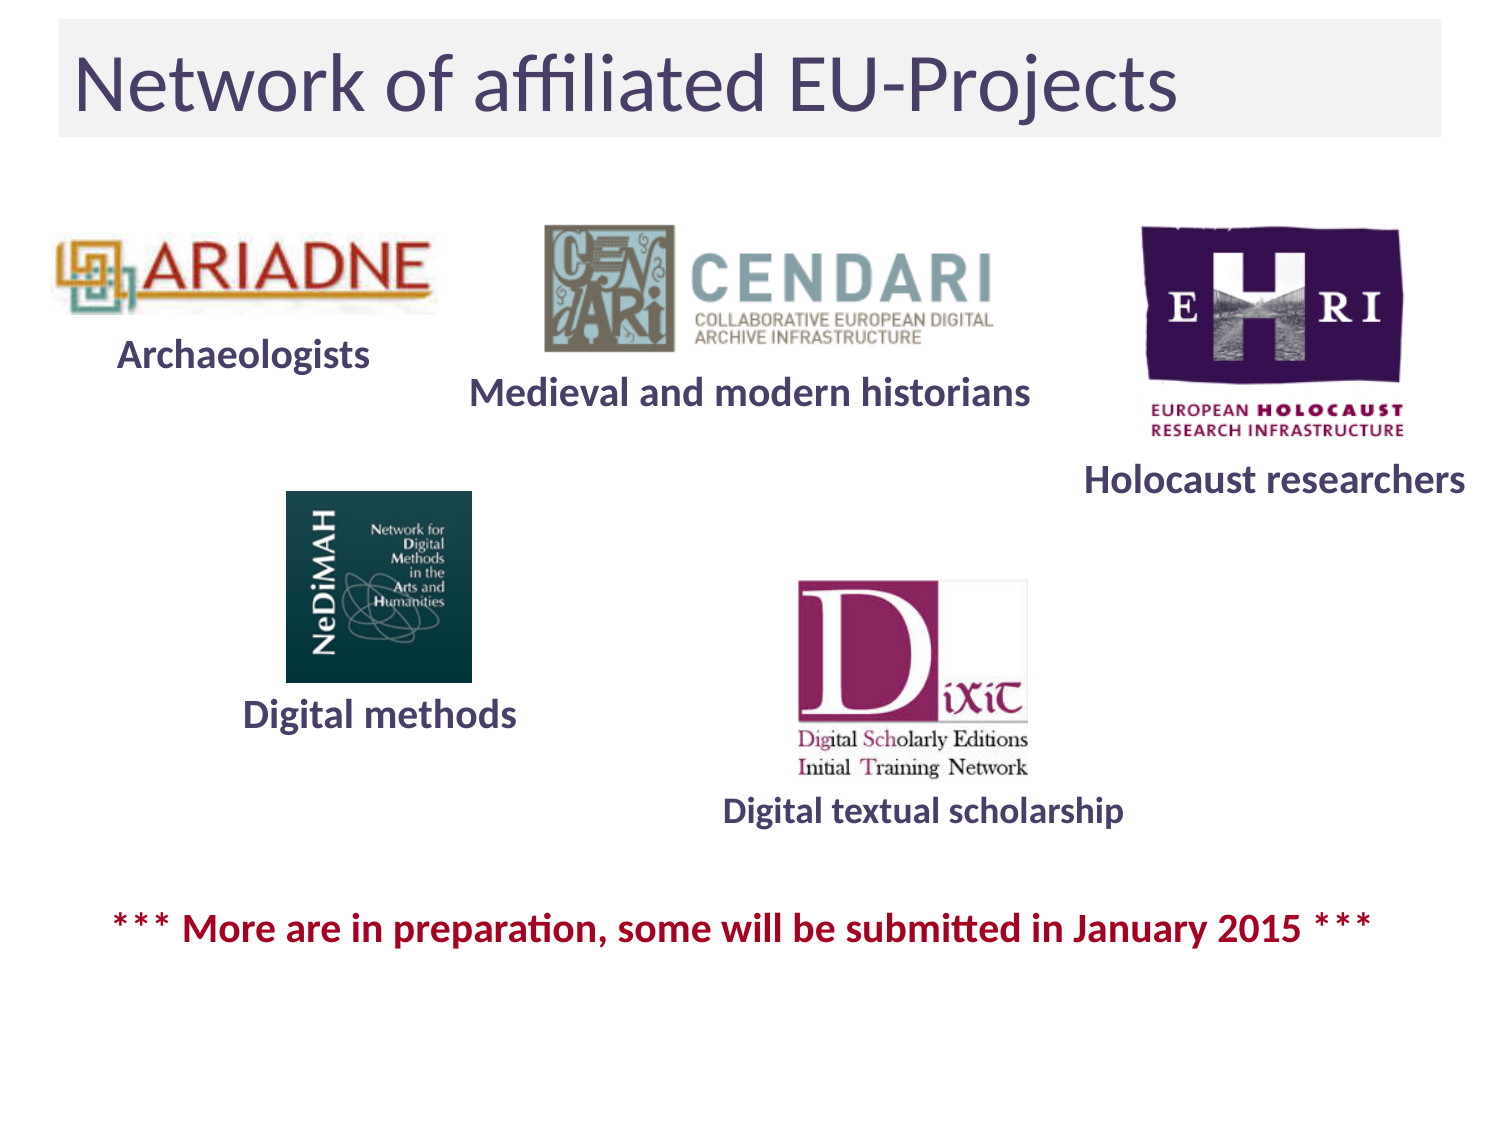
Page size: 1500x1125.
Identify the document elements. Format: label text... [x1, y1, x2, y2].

picture [537, 219, 1001, 358]
text_box *** More are in preparation, some will be submitted in January 2015 *** [50, 893, 1436, 994]
text_box Digital textual scholarship [548, 779, 1299, 880]
title Network of affiliated EU-Projects [58, 18, 1442, 138]
text_box Medieval and modern historians [374, 357, 1125, 458]
picture [49, 232, 438, 315]
text_box Digital methods [123, 679, 637, 780]
picture [1137, 219, 1413, 446]
text_box Holocaust researchers [1049, 444, 1500, 545]
picture [286, 491, 472, 683]
picture [798, 578, 1028, 780]
text_box Archaeologists [0, 319, 525, 383]
